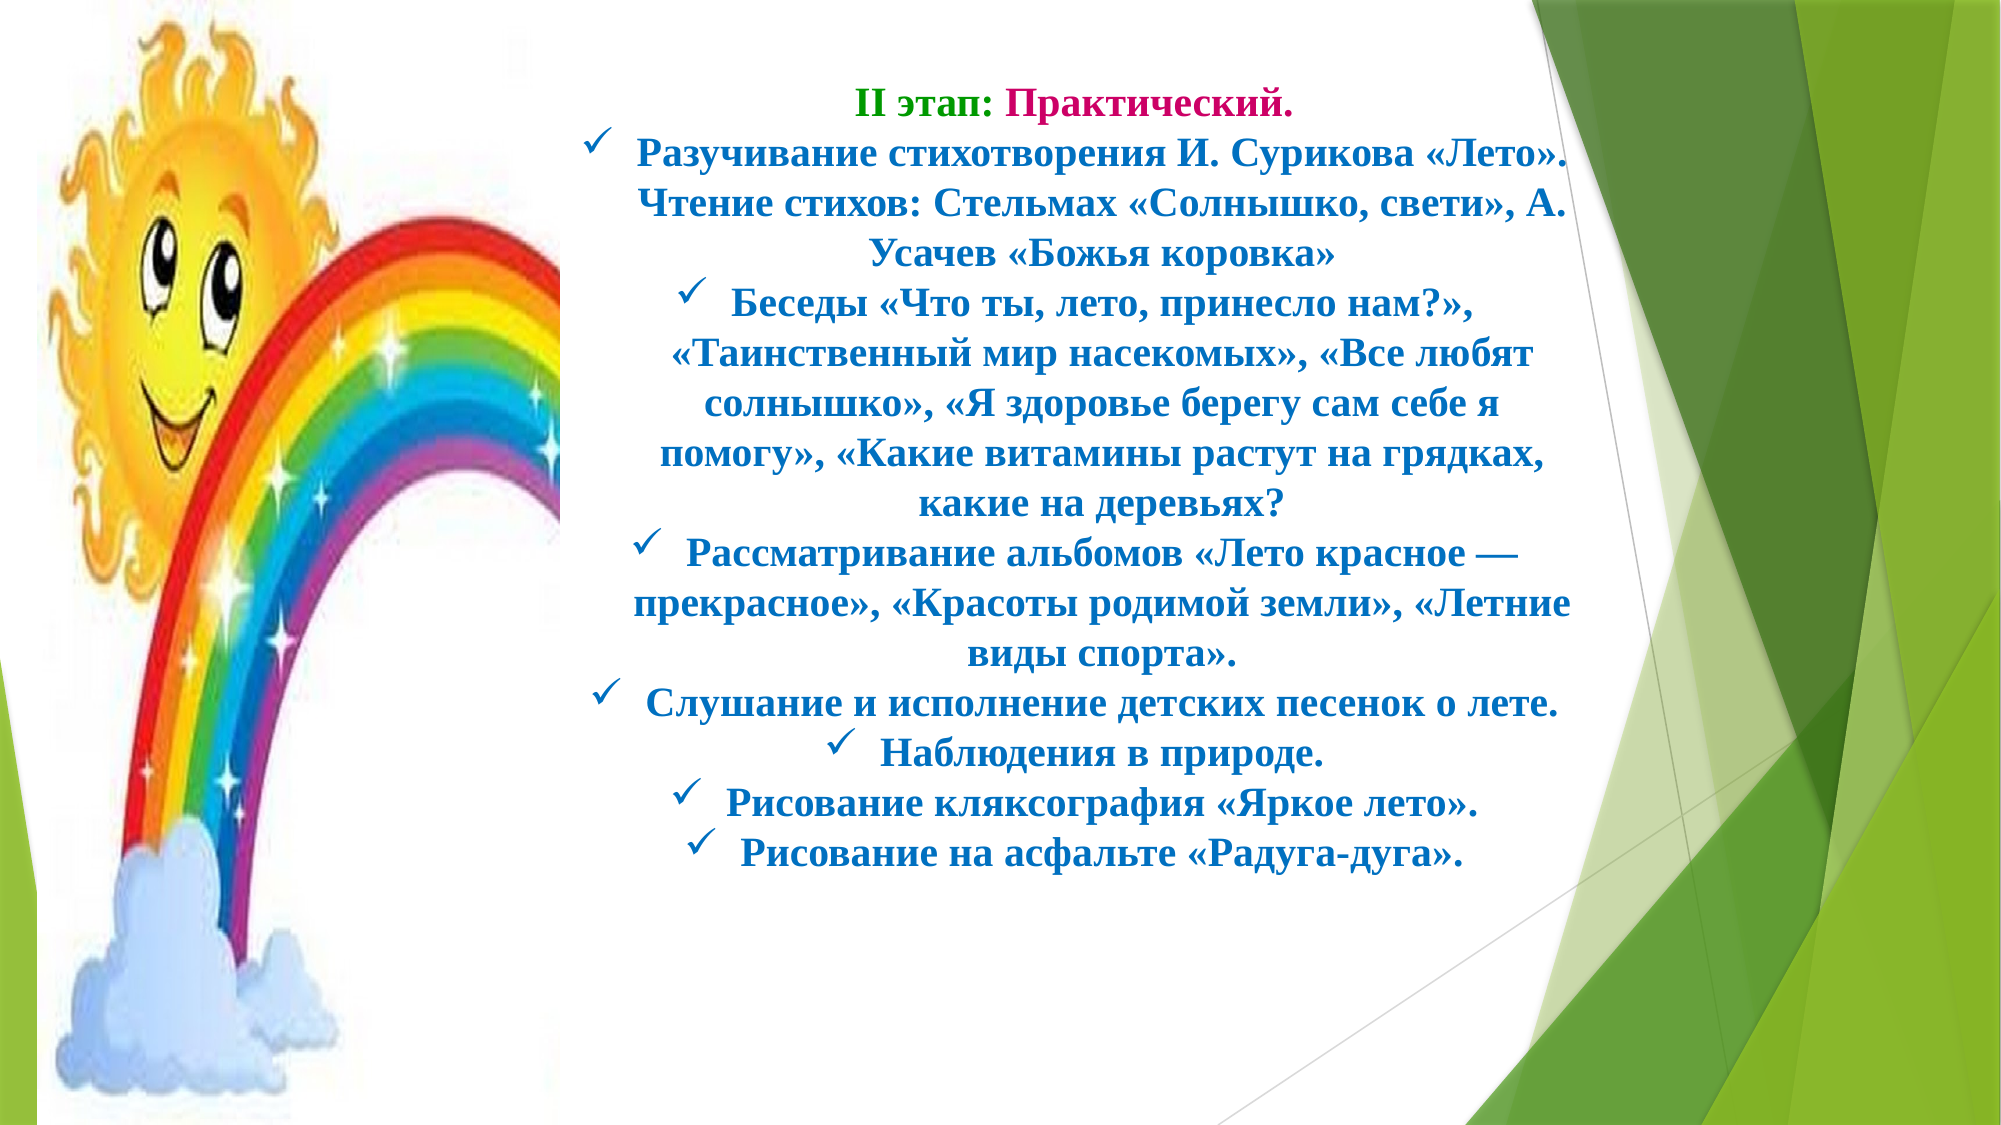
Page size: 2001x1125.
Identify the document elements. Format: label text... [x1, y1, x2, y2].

picture [36, 0, 560, 1125]
text_box II этап: Практический. Разучивание стихотворения И. Сурикова «Лето». Чтение стихов: Стельмах «Солнышко, свети», А. Усачев «Божья коровка» Беседы «Что ты, лето, принесло нам?», «Таинственный мир насекомых», «Все любят солнышко», «Я здоровье берегу сам себе я помогу», «Какие витамины растут на грядках, какие на деревьях? Рассматривание альбомов «Лето красное — прекрасное», «Красоты родимой земли», «Летние виды спорта». Слушание и исполнение детских песенок о лете. Наблюдения в природе. Рисование кляксография «Яркое лето». Рисование на асфальте «Радуга-дуга». [564, 67, 1589, 883]
